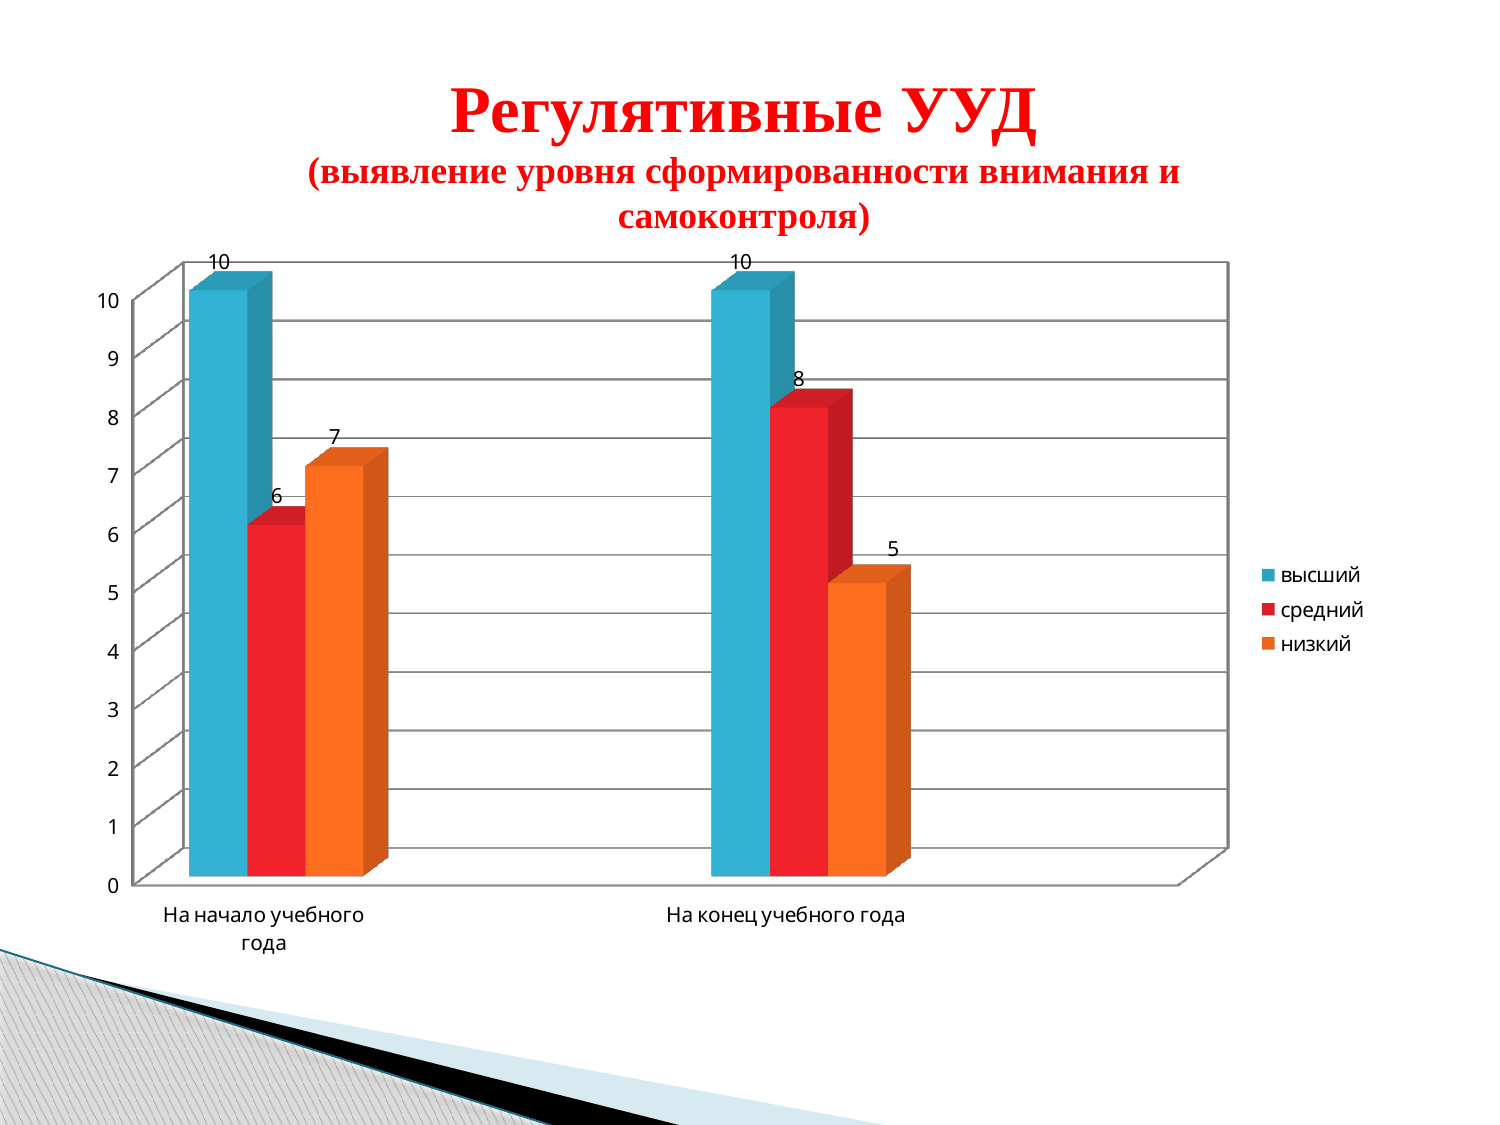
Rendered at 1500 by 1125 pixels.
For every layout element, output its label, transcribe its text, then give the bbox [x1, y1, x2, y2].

text_box Регулятивные УУД (выявление уровня сформированности внимания и самоконтроля) [246, 58, 1243, 244]
chart [70, 245, 1384, 973]
